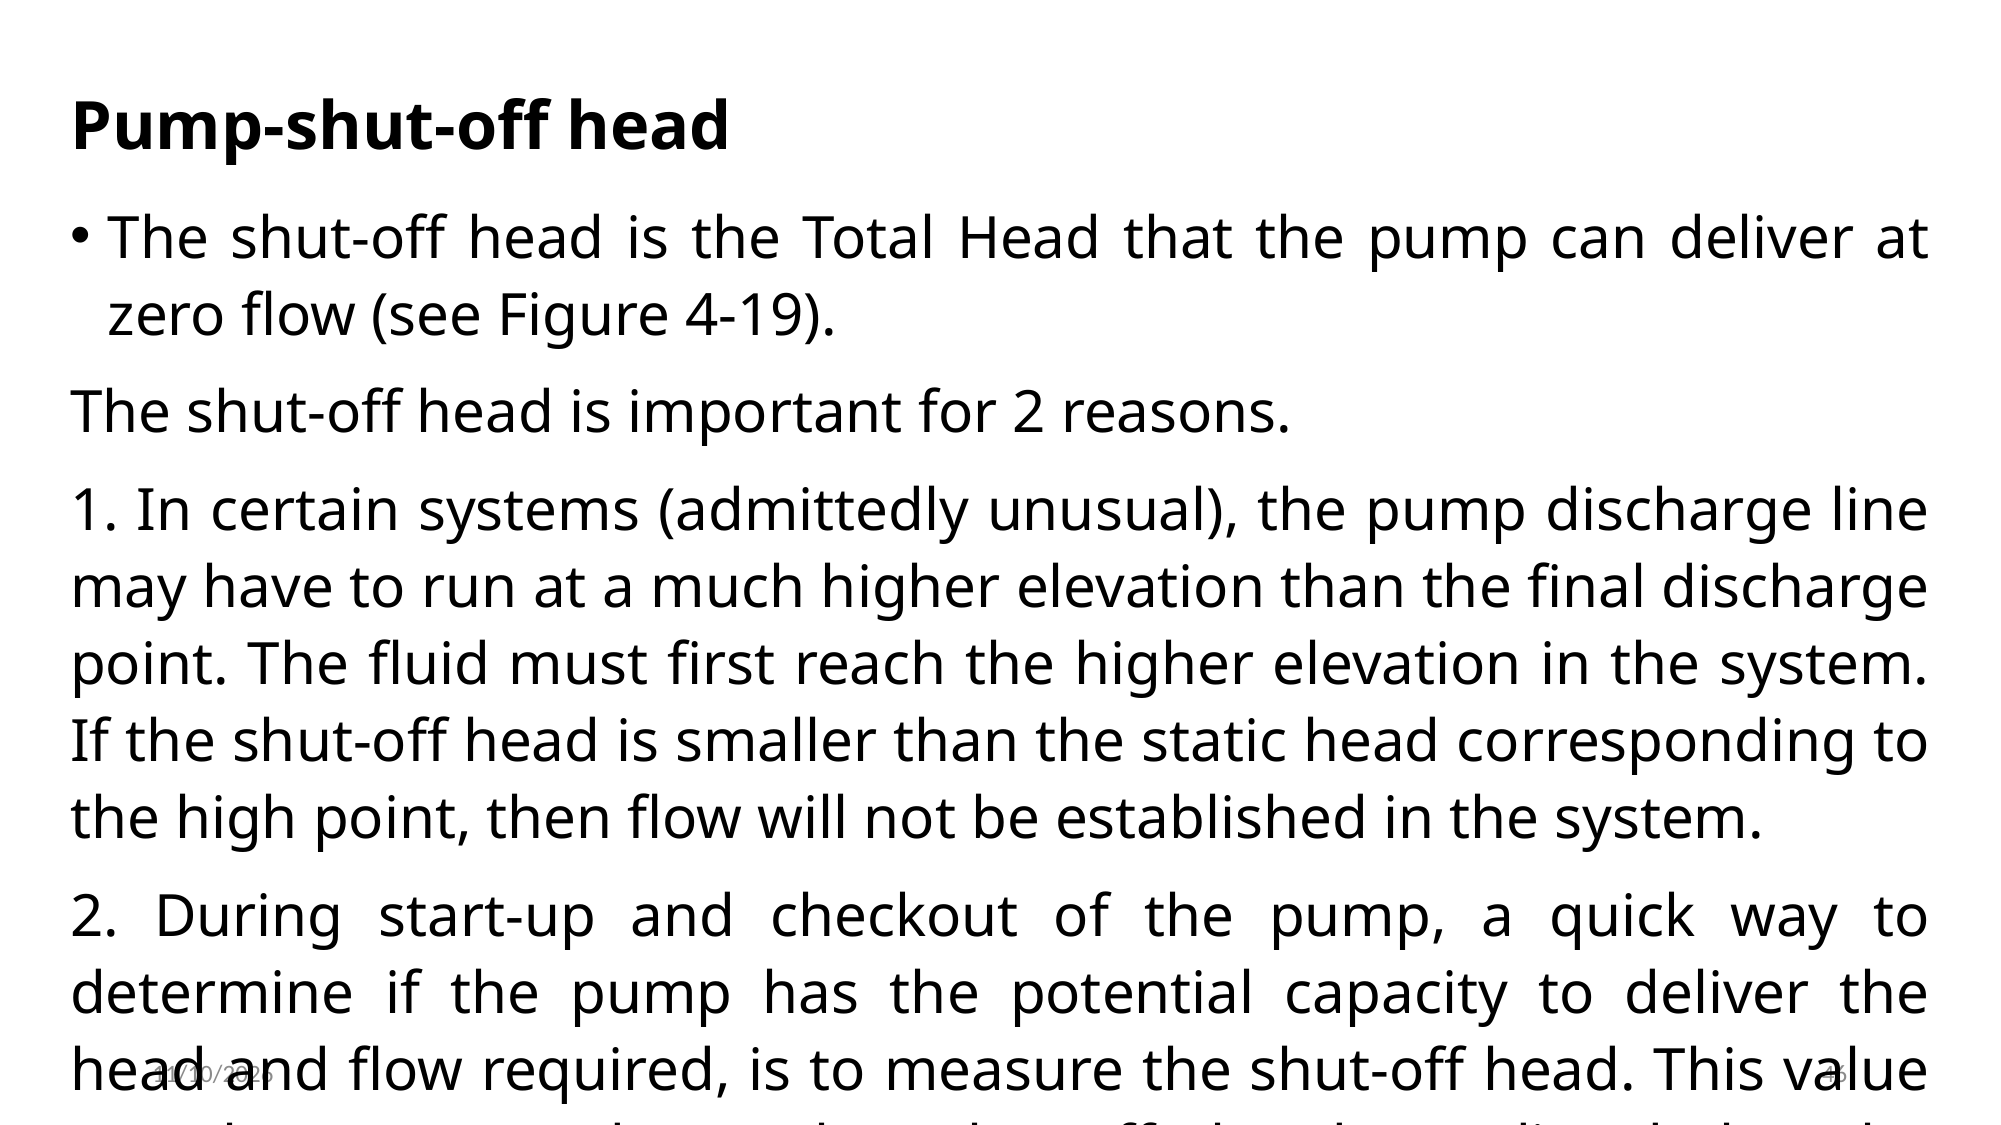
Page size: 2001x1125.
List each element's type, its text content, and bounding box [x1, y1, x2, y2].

list The shut-off head is the Total Head that the pump can deliver at zero flow (see Figure 4-19). The shut-off head is important for 2 reasons. 1. In certain systems (admittedly unusual), the pump discharge line may have to run at a much higher elevation than the final discharge point. The fluid must first reach the higher elevation in the system. If the shut-off head is smaller than the static head corresponding to the high point, then flow will not be established in the system. 2. During start-up and checkout of the pump, a quick way to determine if the pump has the potential capacity to deliver the head and flow required, is to measure the shut-off head. This value can be compared to the shut-off head predicted by the performance curve of the pump. [55, 185, 1945, 994]
slide_number 46 [1412, 1042, 1863, 1103]
title Pump-shut-off head [55, 70, 1781, 185]
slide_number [137, 1042, 588, 1103]
